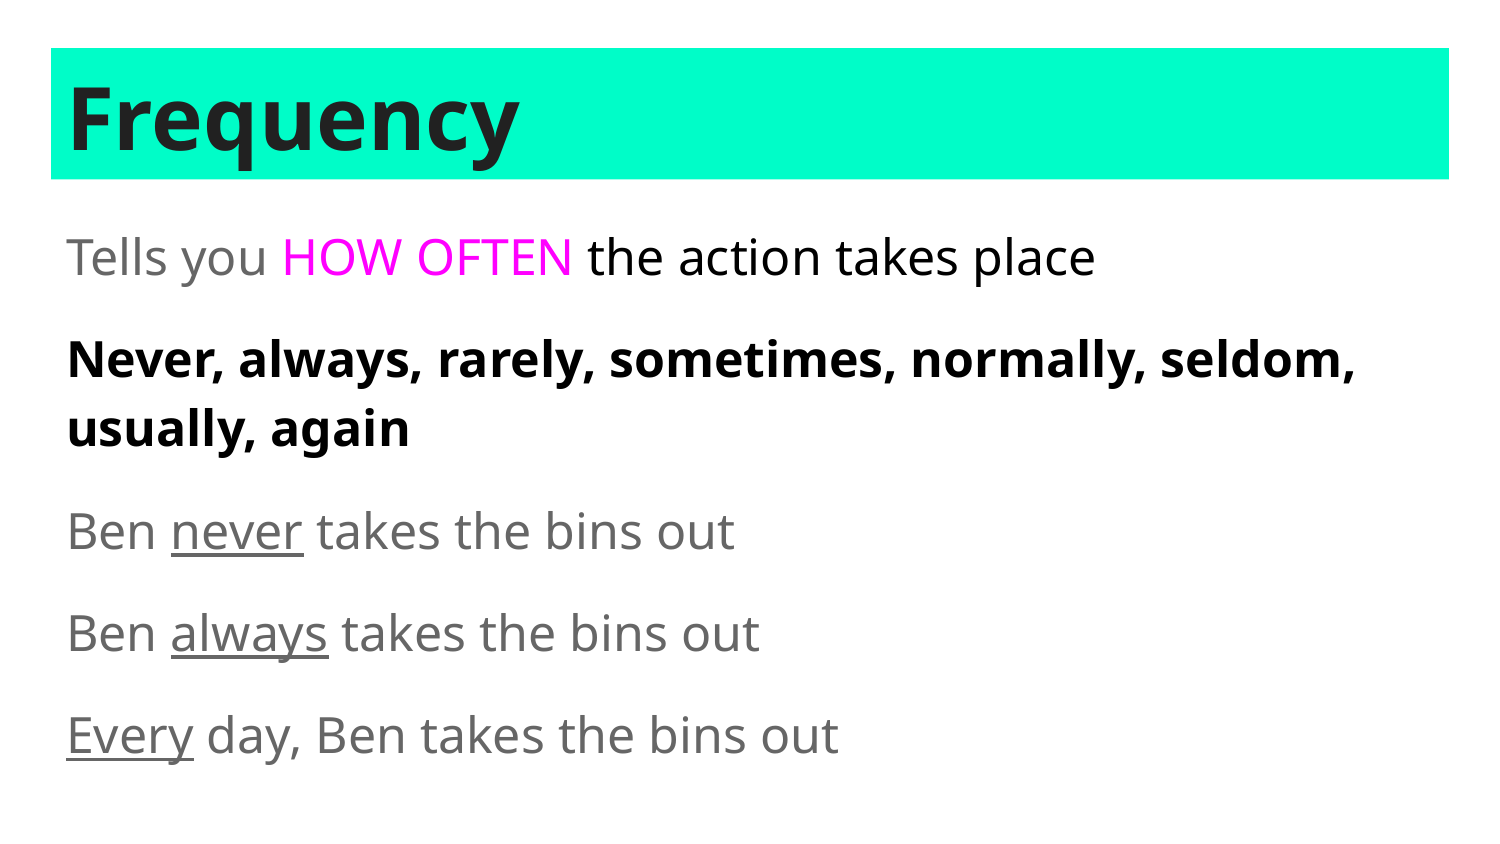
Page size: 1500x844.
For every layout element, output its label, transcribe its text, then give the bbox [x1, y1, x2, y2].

title Frequency [51, 48, 1449, 180]
list Tells you HOW OFTEN the action takes place Never, always, rarely, sometimes, normally, seldom, usually, again Ben never takes the bins out Ben always takes the bins out Every day, Ben takes the bins out [51, 201, 1449, 750]
